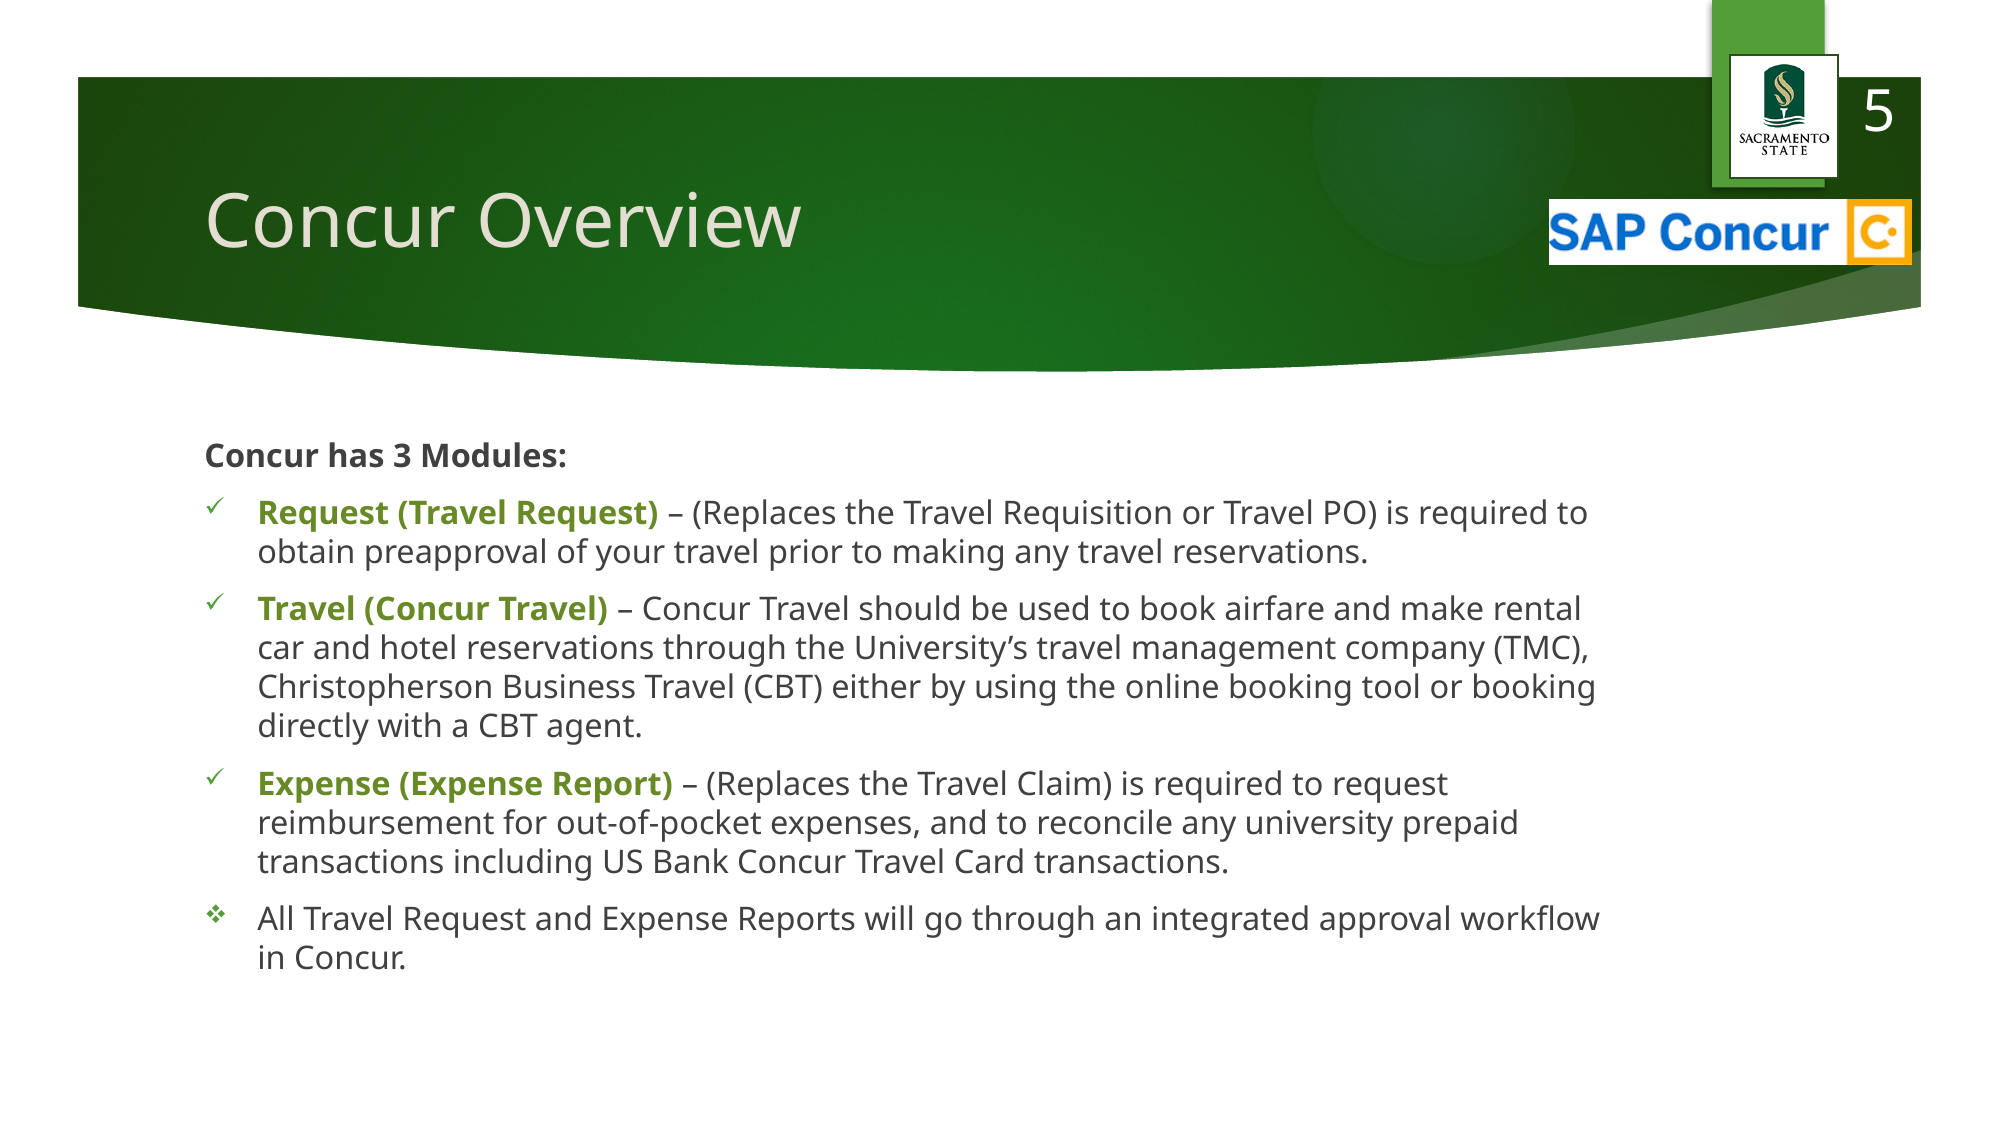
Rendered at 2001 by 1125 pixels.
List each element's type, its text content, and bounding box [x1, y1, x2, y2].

title Concur Overview [189, 159, 1627, 276]
list Concur has 3 Modules: Request (Travel Request) – (Replaces the Travel Requisition or Travel PO) is required to obtain preapproval of your travel prior to making any travel reservations. Travel (Concur Travel) – Concur Travel should be used to book airfare and make rental car and hotel reservations through the University’s travel management company (TMC), Christopherson Business Travel (CBT) either by using the online booking tool or booking directly with a CBT agent. Expense (Expense Report) – (Replaces the Travel Claim) is required to request reimbursement for out-of-pocket expenses, and to reconcile any university prepaid transactions including US Bank Concur Travel Card transactions. All Travel Request and Expense Reports will go through an integrated approval workflow in Concur. [189, 427, 1638, 988]
picture [1730, 55, 1838, 178]
picture [1549, 199, 1913, 265]
slide_number 5 [1810, 33, 1948, 160]
